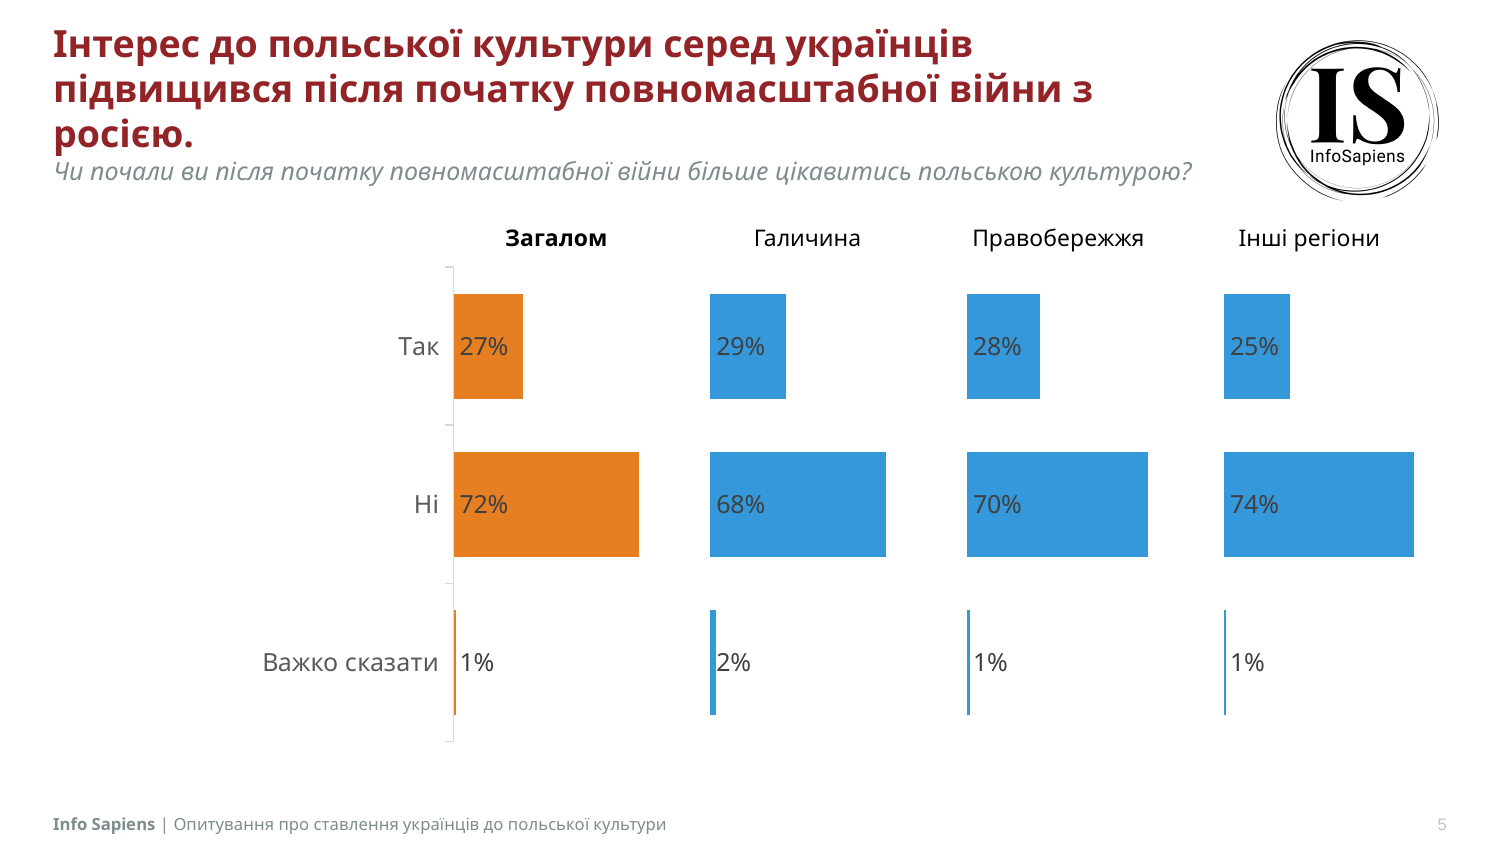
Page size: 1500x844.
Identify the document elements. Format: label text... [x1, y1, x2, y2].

picture [1269, 32, 1447, 197]
chart [17, 197, 1483, 800]
title Інтерес до польської культури серед українців підвищився після початку повномасштабної війни з росією. Чи почали ви після початку повномасштабної війни більше цікавитись польською культурою? [53, 79, 1211, 127]
